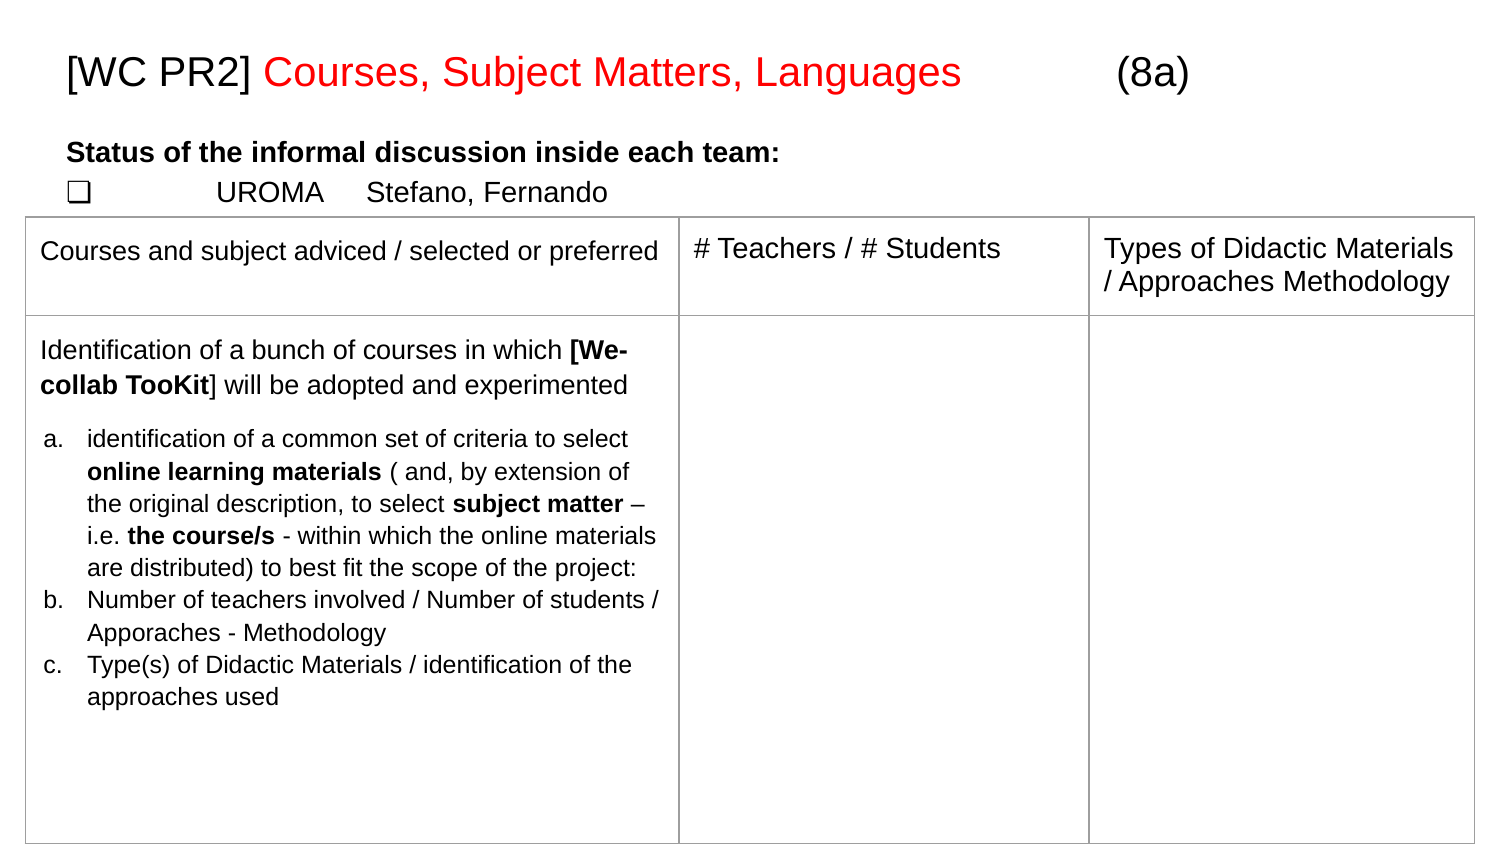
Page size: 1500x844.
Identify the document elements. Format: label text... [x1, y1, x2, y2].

table_cell Identification of a bunch of courses in which [We-collab TooKit] will be adopted and experimented identification of a common set of criteria to select online learning materials ( and, by extension of the original description, to select subject matter – i.e. the course/s - within which the online materials are distributed) to best fit the scope of the project: Number of teachers involved / Number of students / Apporaches - Methodology Type(s) of Didactic Materials / identification of the approaches used [26, 316, 678, 843]
table_header Types of Didactic Materials / Approaches Methodology [1090, 218, 1474, 315]
table_header # Teachers / # Students [680, 218, 1088, 315]
table_cell [680, 316, 1088, 843]
table_cell [1090, 316, 1474, 843]
list Status of the informal discussion inside each team: ❏ UROMA Stefano, Fernando [51, 113, 1449, 213]
table_header Courses and subject adviced / selected or preferred [26, 218, 678, 315]
title [WC PR2] Courses, Subject Matters, Languages (8a) [51, 29, 1449, 113]
